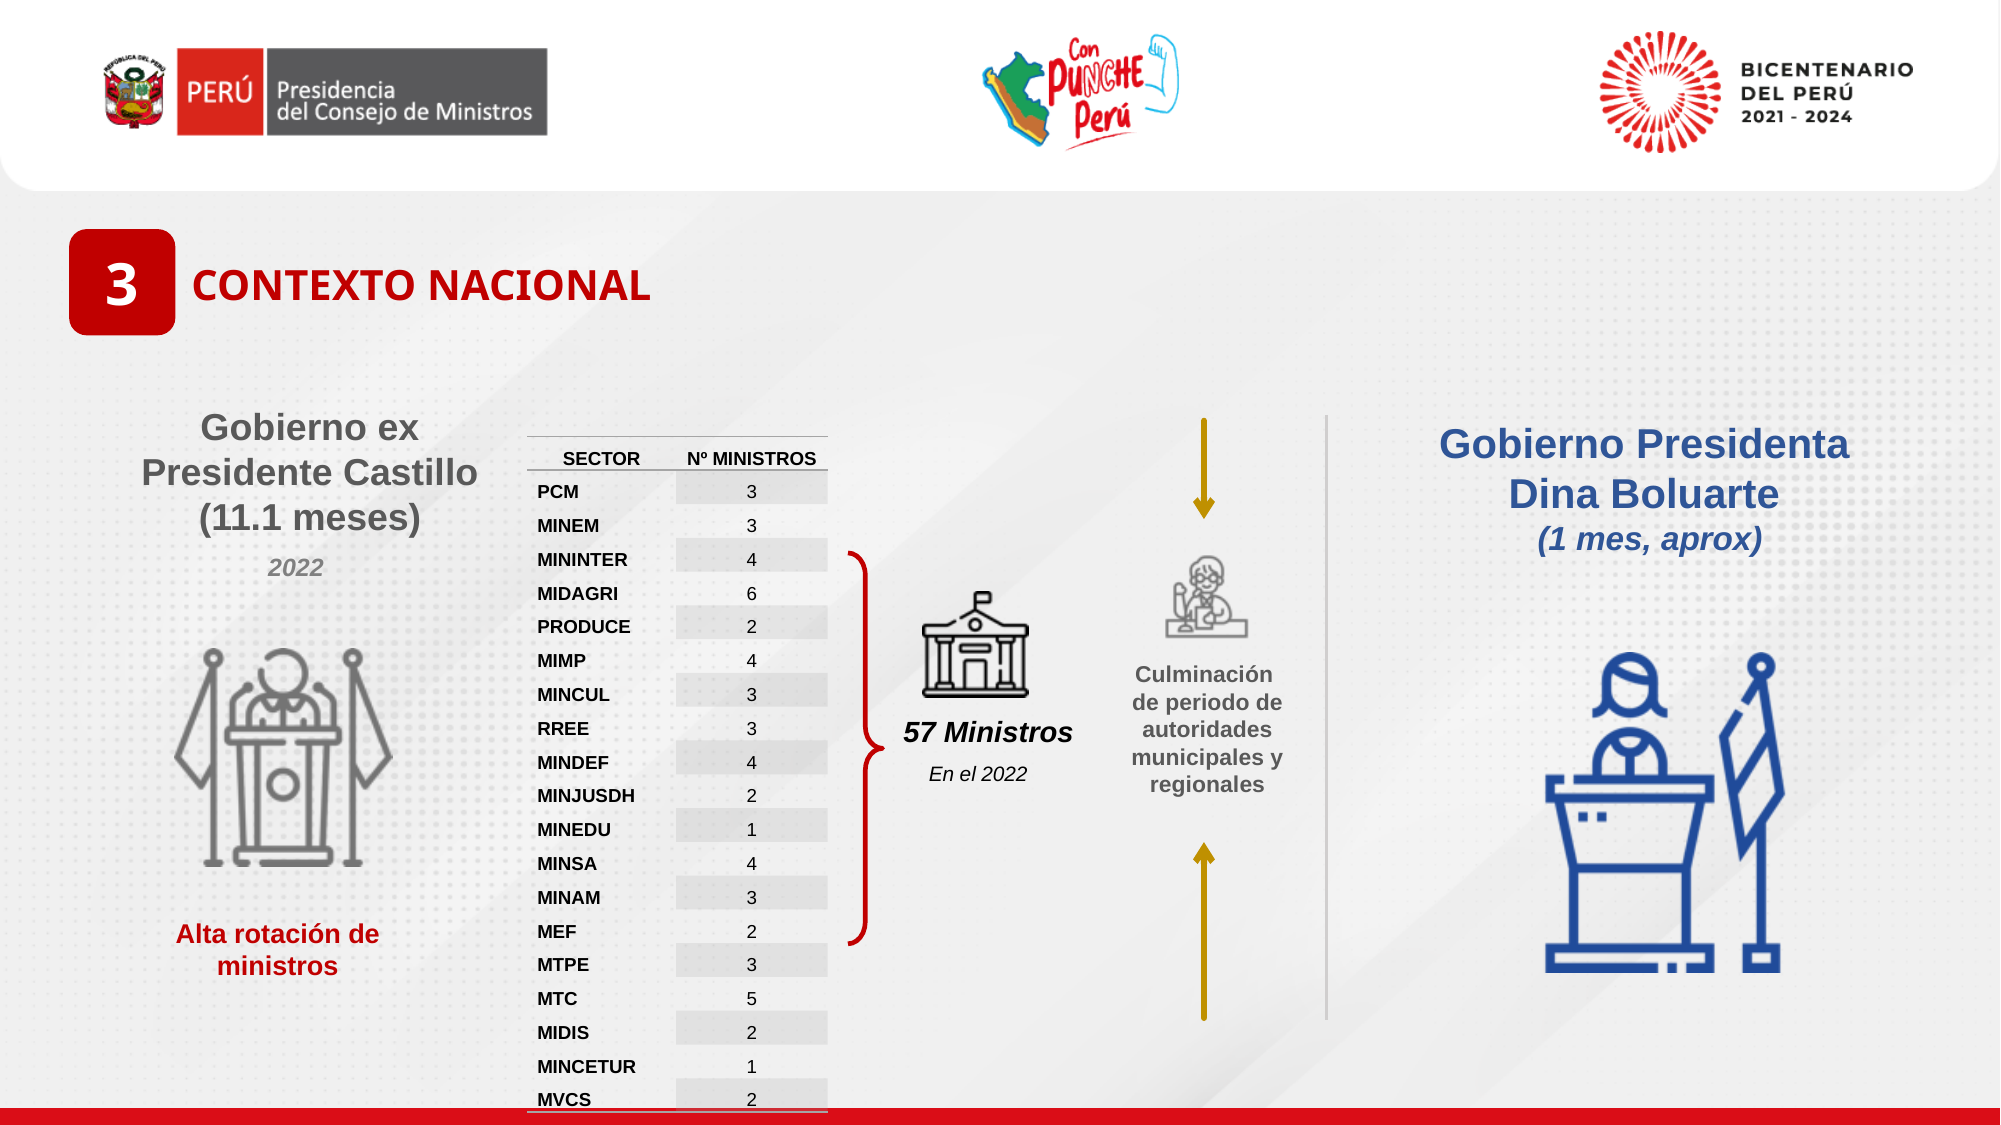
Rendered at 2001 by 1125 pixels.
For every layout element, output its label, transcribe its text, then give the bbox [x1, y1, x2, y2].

table_cell MIDIS [527, 1011, 676, 1045]
text_box Alta rotación de ministros [159, 908, 396, 989]
table_cell MINAM [527, 876, 676, 909]
table_cell 2 [676, 605, 828, 639]
text_box 57 Ministros [876, 706, 1102, 757]
table_cell MINEDU [527, 808, 676, 842]
table_cell 3 [676, 707, 828, 740]
table_cell 4 [676, 842, 828, 876]
table_cell 3 [676, 673, 828, 707]
text_box Gobierno Presidenta Dina Boluarte (1 mes, aprox) [1399, 409, 1901, 565]
table_cell MINEM [527, 504, 676, 538]
table_cell 4 [676, 639, 828, 673]
text_box [847, 552, 884, 945]
table_cell 3 [676, 876, 828, 909]
table_cell 4 [676, 740, 828, 774]
table_cell 1 [676, 808, 828, 842]
text_box 3 [66, 226, 178, 338]
table_cell RREE [527, 707, 676, 740]
table_cell MINJUSDH [527, 774, 676, 808]
table_header SECTOR [527, 437, 676, 469]
table_cell 4 [676, 538, 828, 572]
table_cell MVCS [527, 1078, 676, 1111]
text_box Gobierno ex Presidente Castillo (11.1 meses) [105, 395, 515, 546]
table_cell 2 [676, 1011, 828, 1045]
table_cell MIDAGRI [527, 572, 676, 605]
table_cell MININTER [527, 538, 676, 572]
table_cell MEF [527, 909, 676, 943]
table_cell 2 [676, 909, 828, 943]
table_cell 3 [676, 504, 828, 538]
table_cell 1 [676, 1045, 828, 1078]
table_cell 3 [676, 471, 828, 504]
table_cell 2 [676, 774, 828, 808]
table_header Nº MINISTROS [676, 437, 828, 469]
picture [0, 0, 2000, 1125]
table_cell MTC [527, 977, 676, 1011]
text_box CONTEXTO NACIONAL [176, 230, 743, 337]
table_cell MINDEF [527, 740, 676, 774]
table_cell MIMP [527, 639, 676, 673]
table_cell MINCUL [527, 673, 676, 707]
table_cell PRODUCE [527, 605, 676, 639]
table_cell MTPE [527, 943, 676, 977]
table_cell MINCETUR [527, 1045, 676, 1078]
table_cell PCM [527, 471, 676, 504]
text_box En el 2022 [908, 753, 1049, 793]
table_cell 6 [676, 572, 828, 605]
table_cell 3 [676, 943, 828, 977]
text_box 2022 [253, 543, 357, 589]
text_box Culminación de periodo de autoridades municipales y regionales [1114, 652, 1300, 805]
table_cell 5 [676, 977, 828, 1011]
table_cell MINSA [527, 842, 676, 876]
table_cell 2 [676, 1078, 828, 1111]
